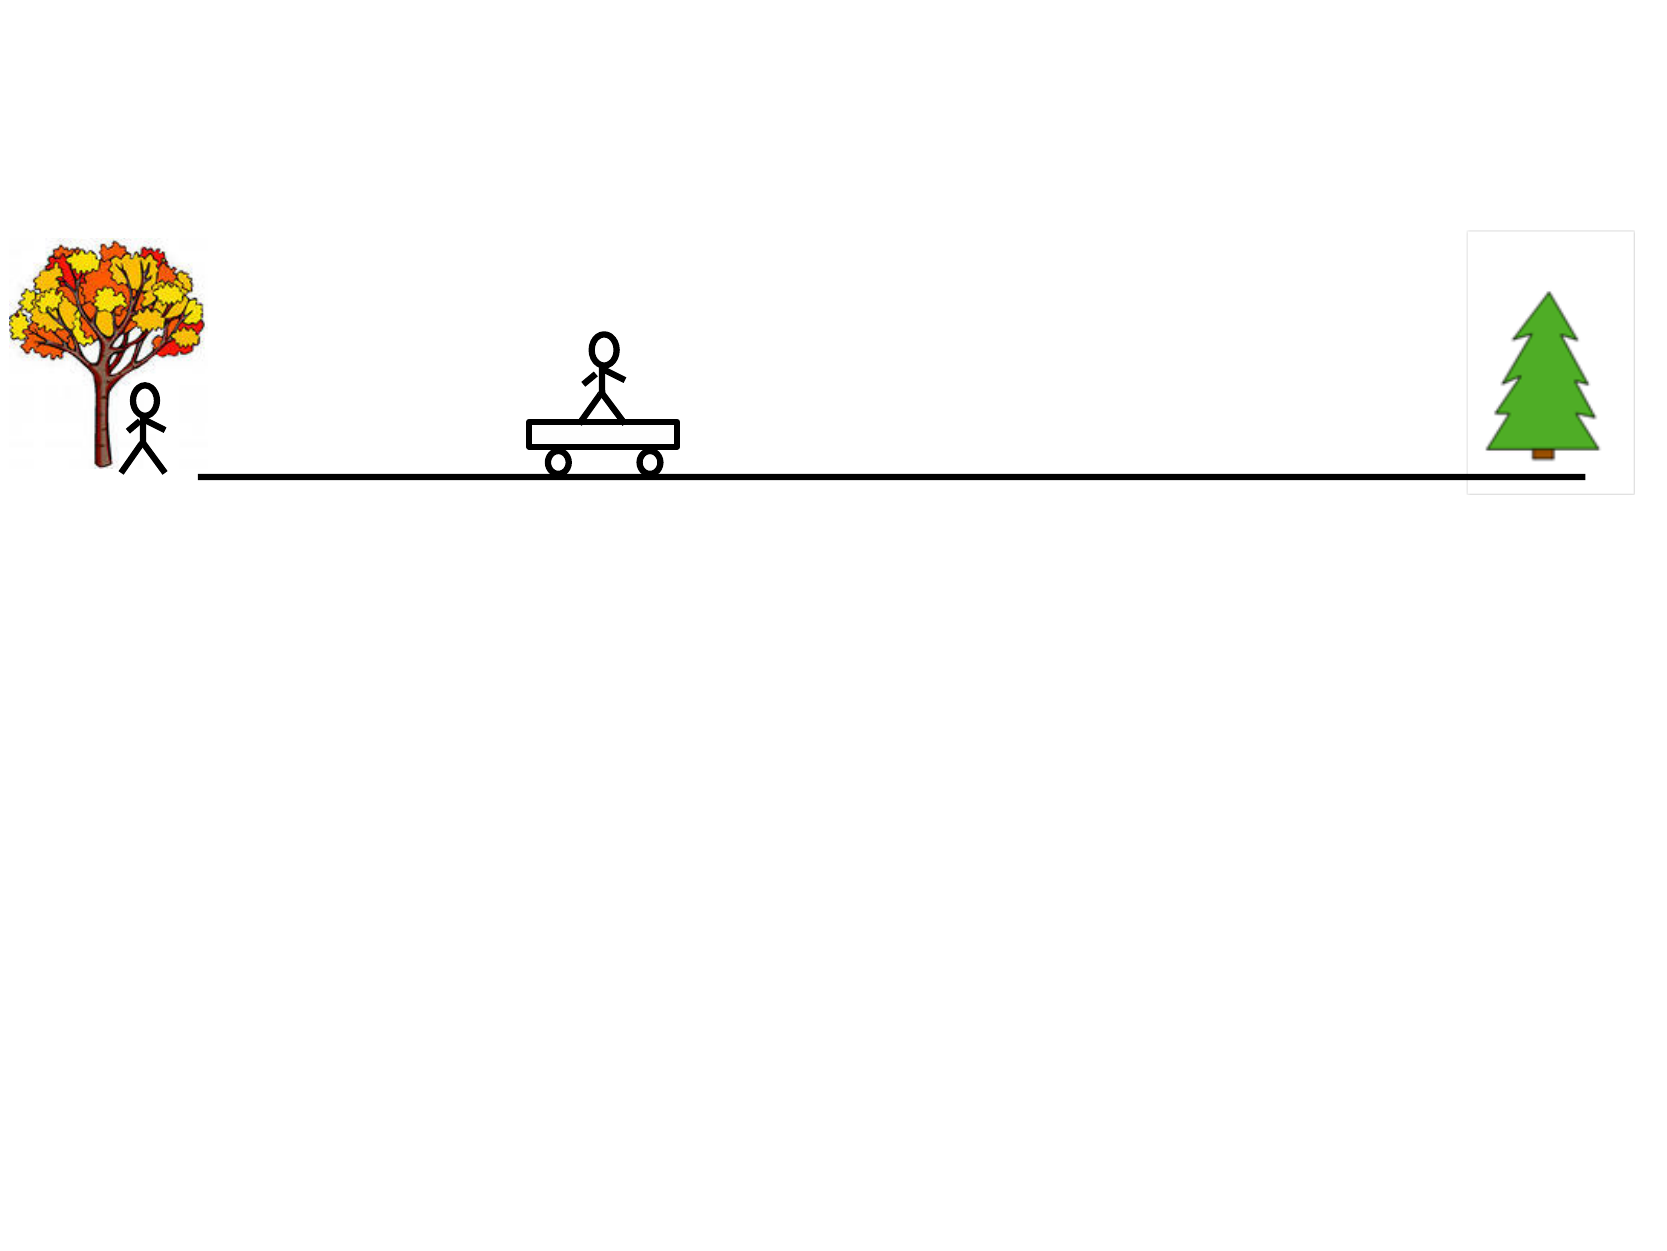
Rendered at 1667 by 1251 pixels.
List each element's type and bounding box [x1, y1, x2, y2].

picture [1425, 175, 1637, 498]
text_box [528, 334, 678, 475]
picture [9, 238, 208, 469]
text_box [120, 385, 166, 474]
